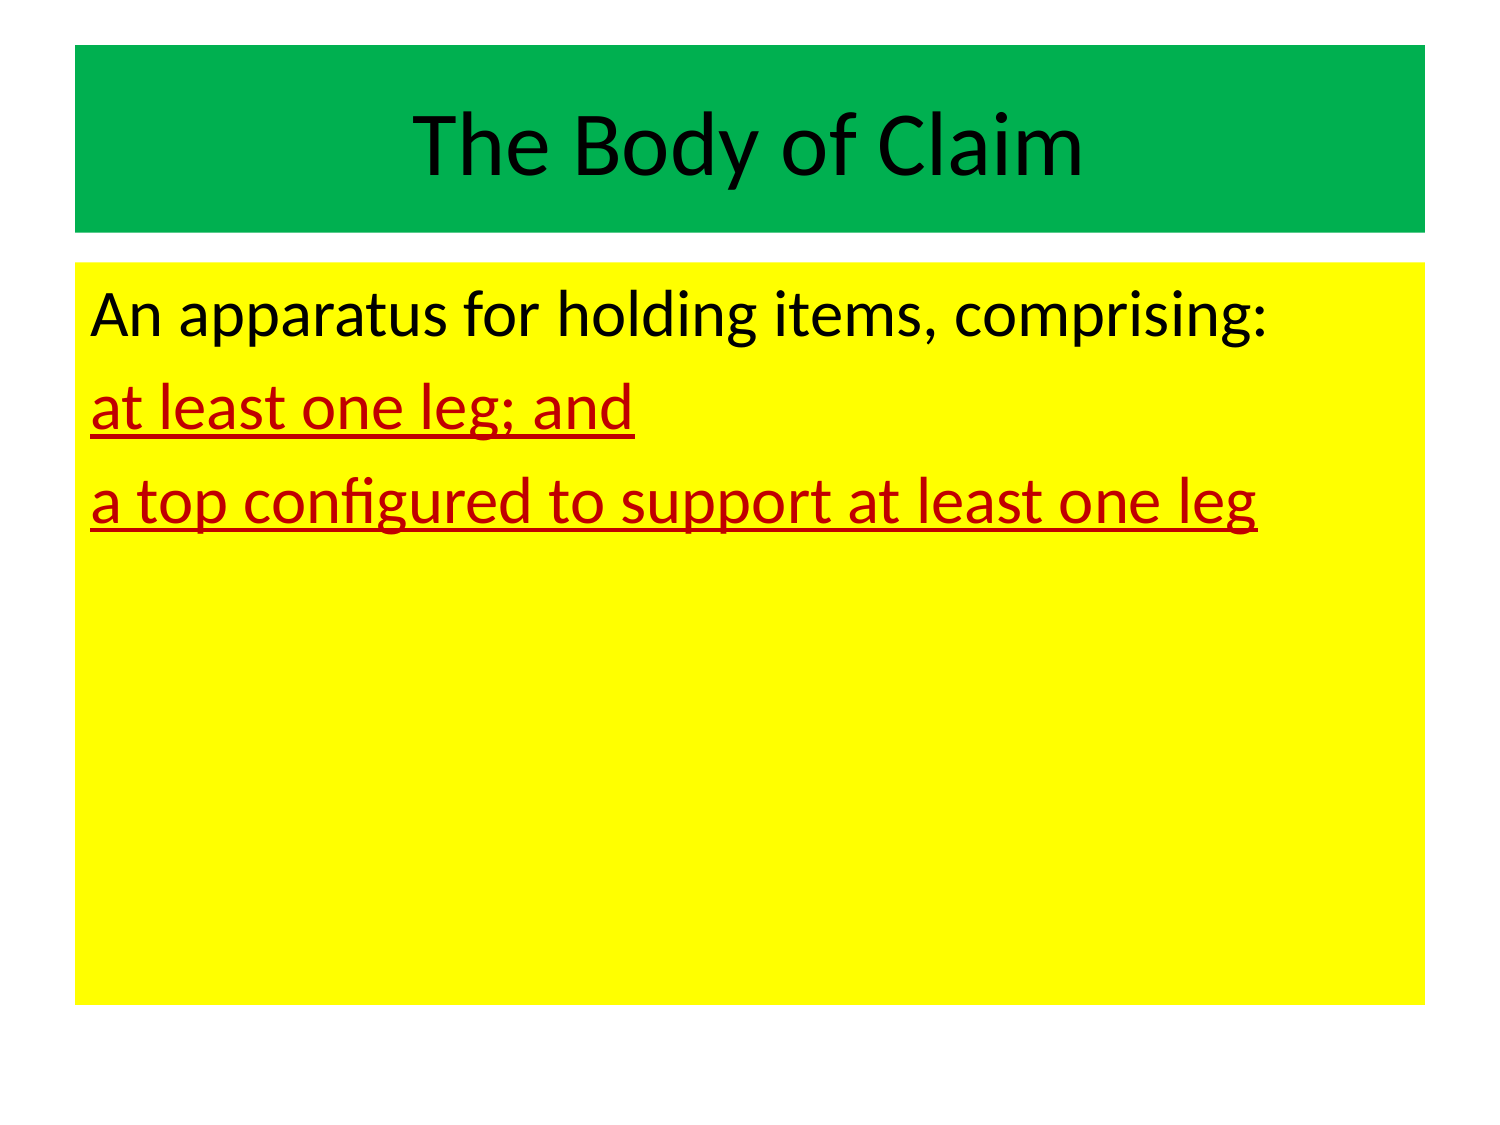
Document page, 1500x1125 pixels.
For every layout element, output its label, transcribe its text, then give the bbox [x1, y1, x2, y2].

list An apparatus for holding items, comprising: at least one leg; and a top configured to support at least one leg [75, 262, 1425, 1005]
title The Body of Claim [75, 45, 1425, 233]
